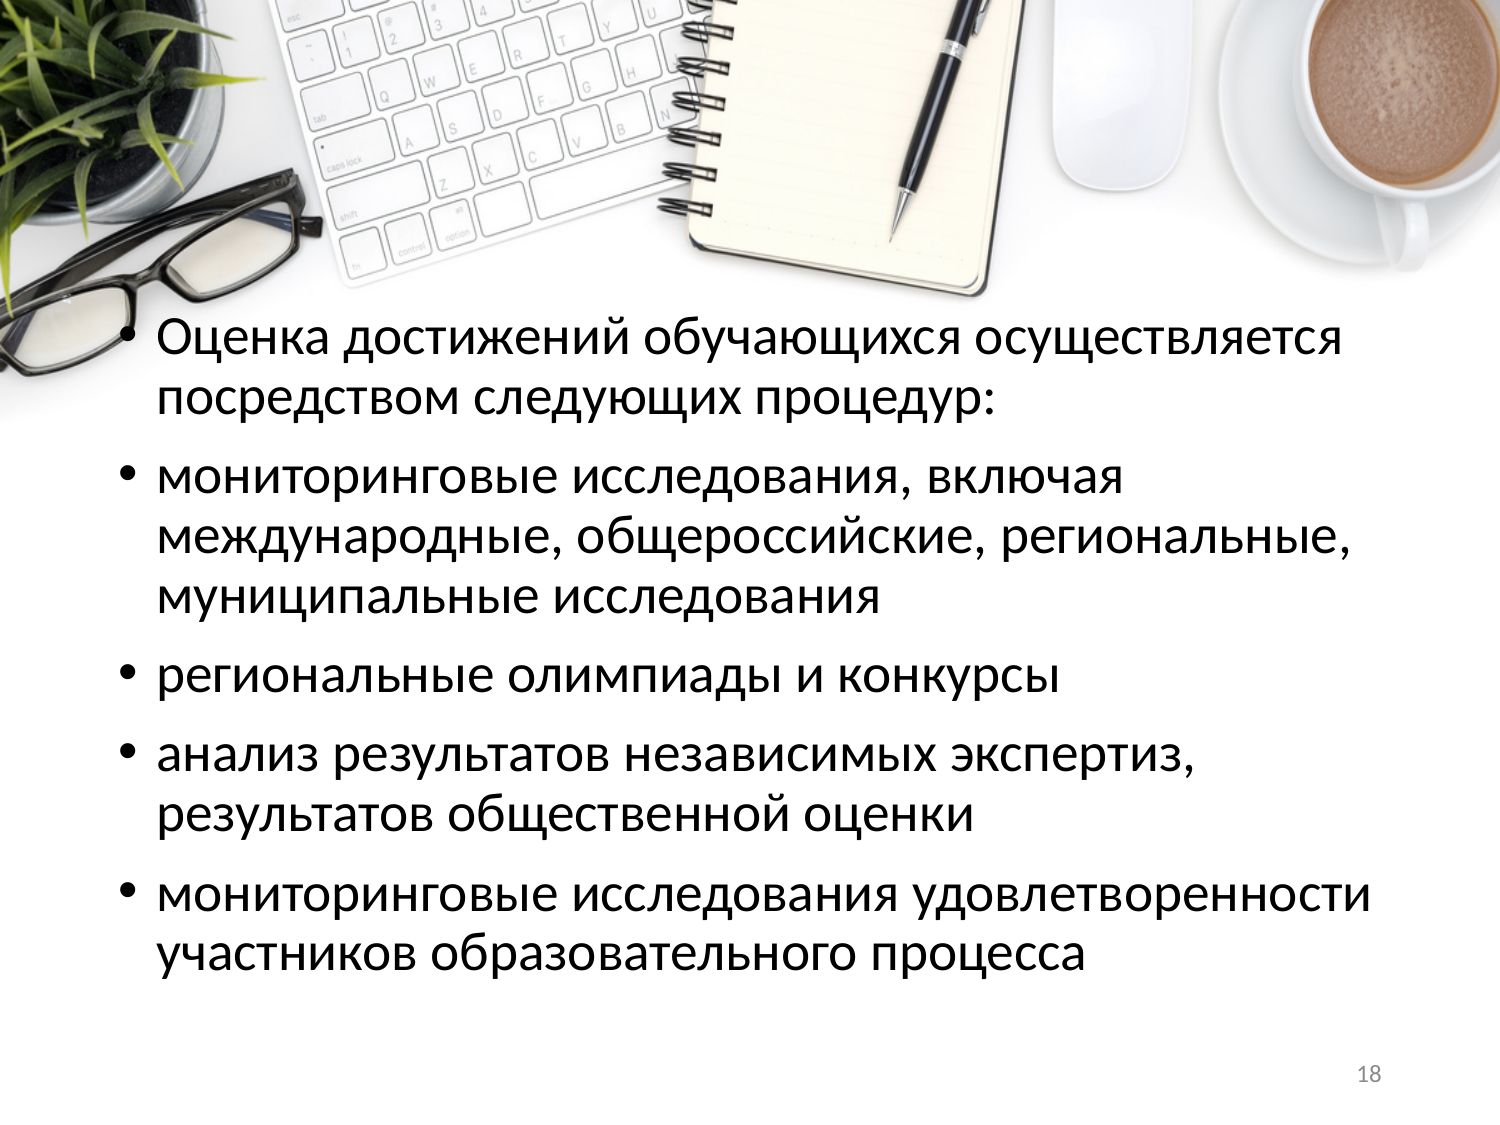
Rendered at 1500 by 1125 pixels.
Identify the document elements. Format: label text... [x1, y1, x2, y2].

list Оценка достижений обучающихся осуществляется посредством следующих процедур: мониторинговые исследования, включая международные, общероссийские, региональные, муниципальные исследования региональные олимпиады и конкурсы анализ результатов независимых экспертиз, результатов общественной оценки мониторинговые исследования удовлетворенности участников образовательного процесса [103, 299, 1397, 1014]
picture [0, 0, 1500, 1125]
slide_number 18 [1059, 1042, 1397, 1103]
